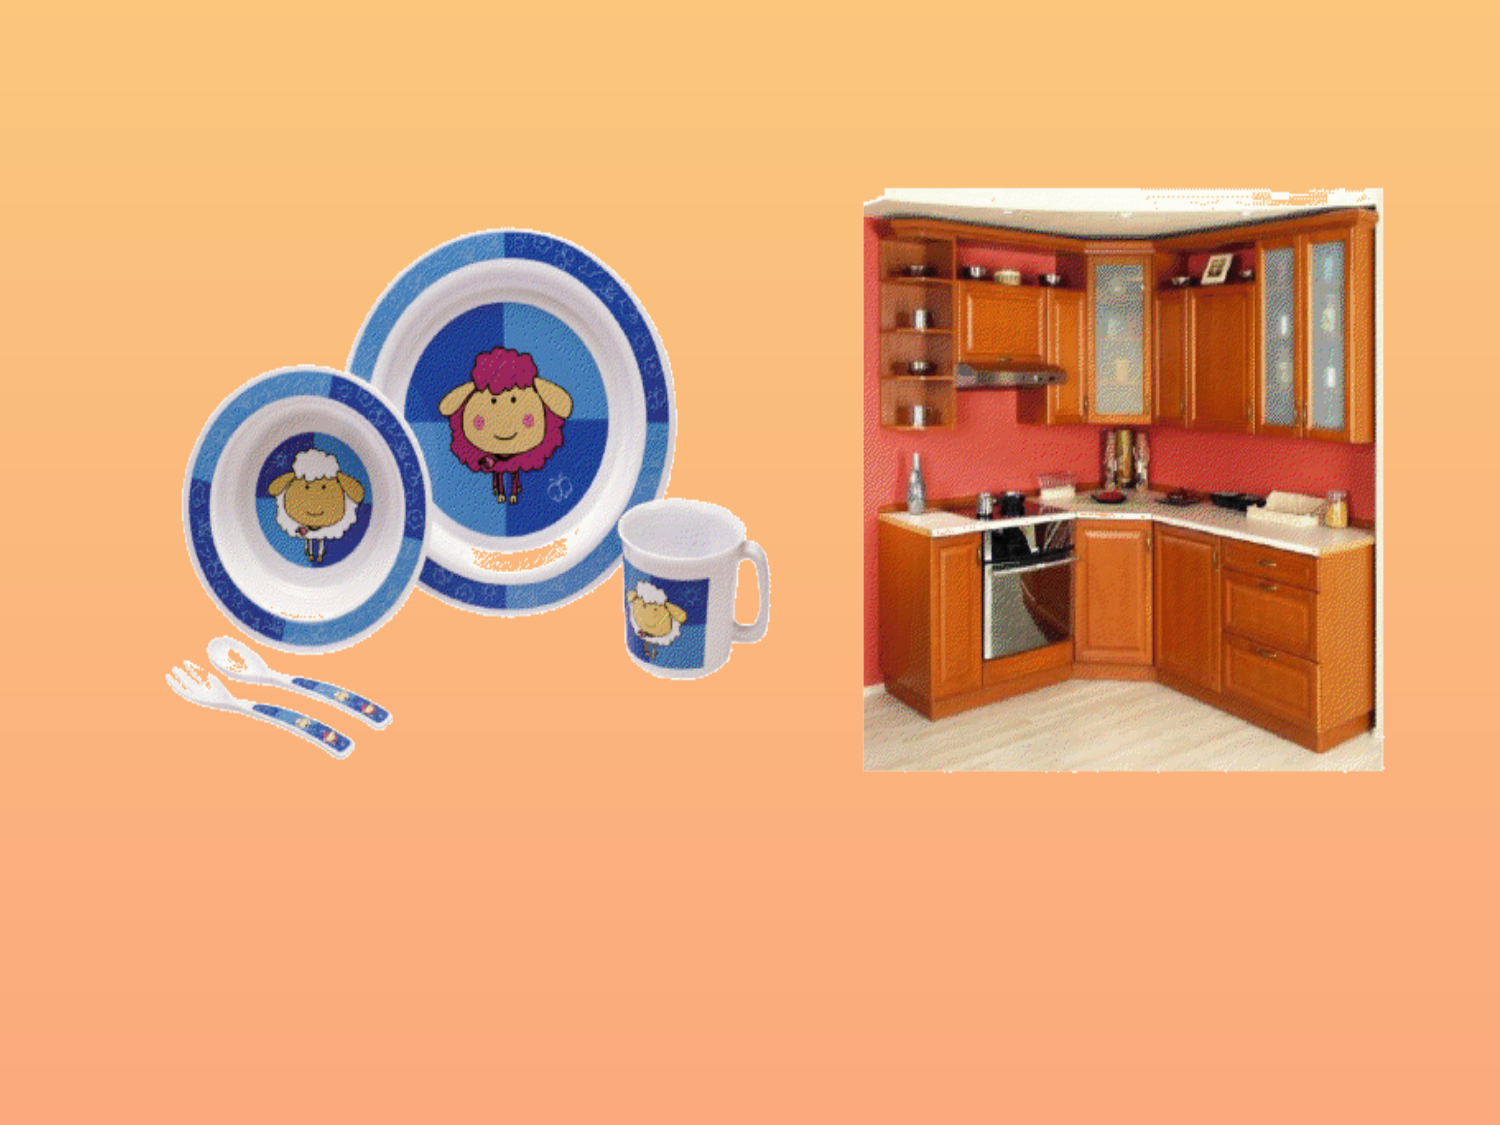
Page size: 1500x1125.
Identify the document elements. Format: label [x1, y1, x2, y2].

picture [128, 116, 1419, 997]
